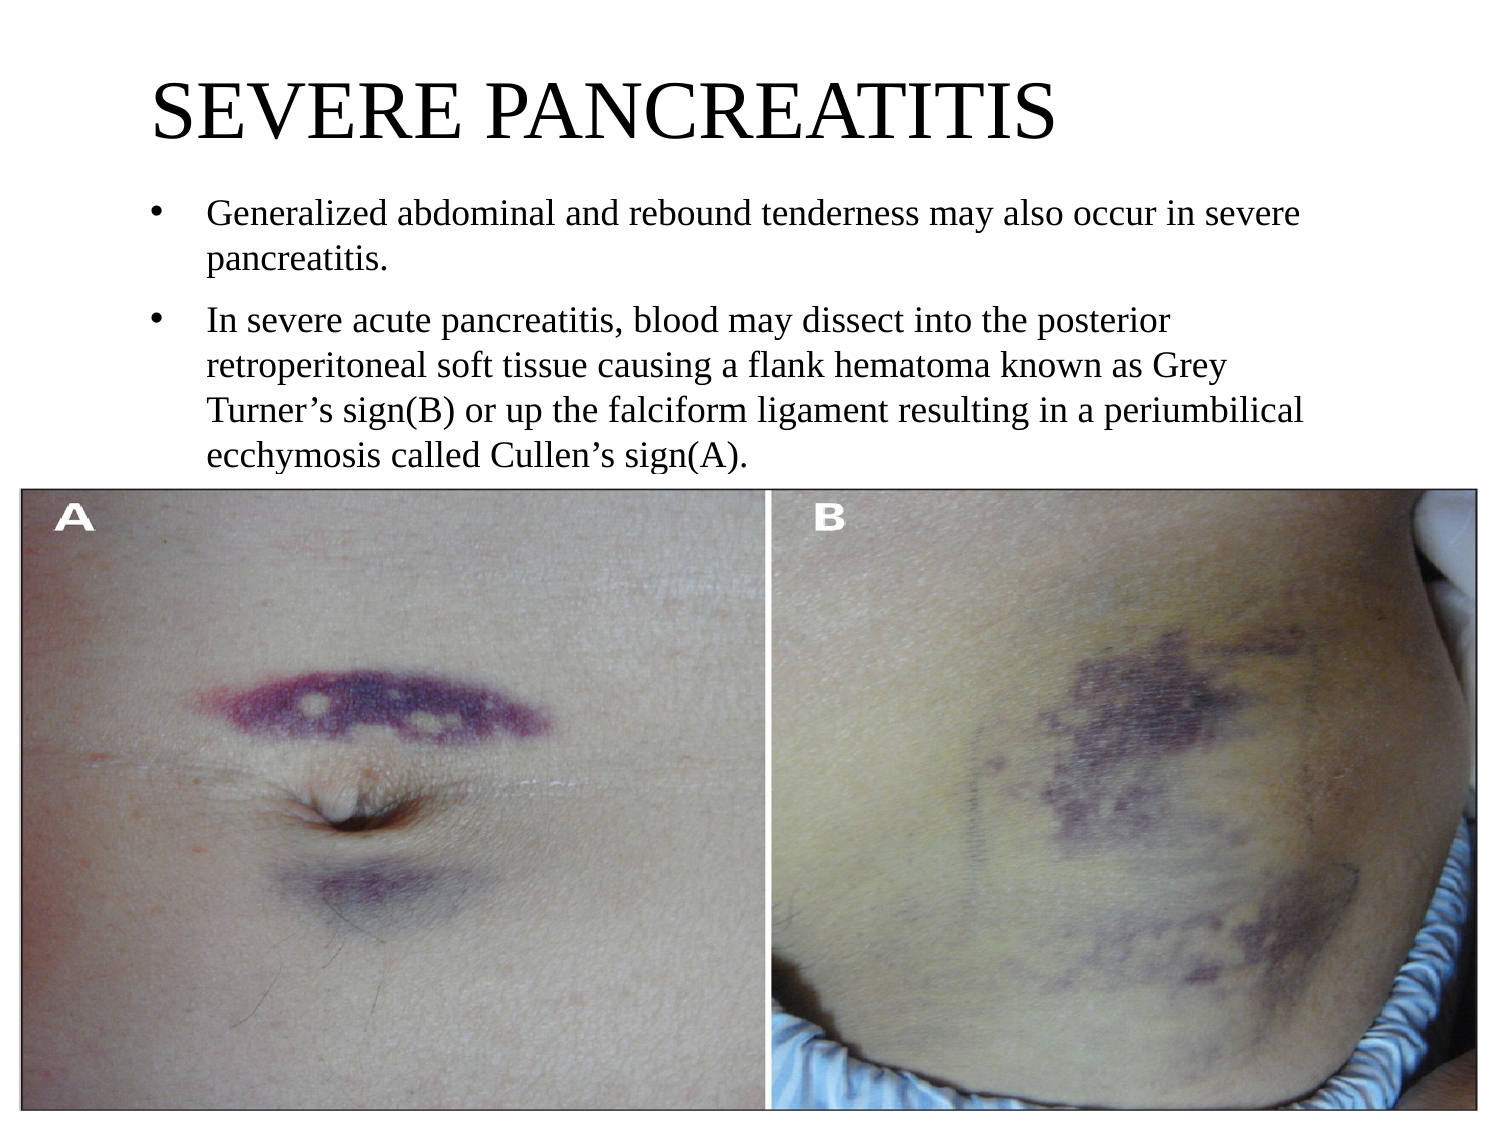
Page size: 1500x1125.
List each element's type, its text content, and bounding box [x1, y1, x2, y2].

picture [0, 474, 1500, 1125]
list Generalized abdominal and rebound tenderness may also occur in severe pancreatitis. In severe acute pancreatitis, blood may dissect into the posterior retroperitoneal soft tissue causing a flank hematoma known as Grey Turner’s sign(B) or up the falciform ligament resulting in a periumbilical ecchymosis called Cullen’s sign(A). [135, 180, 1369, 473]
title Severe pancreatitis [135, 60, 1369, 150]
